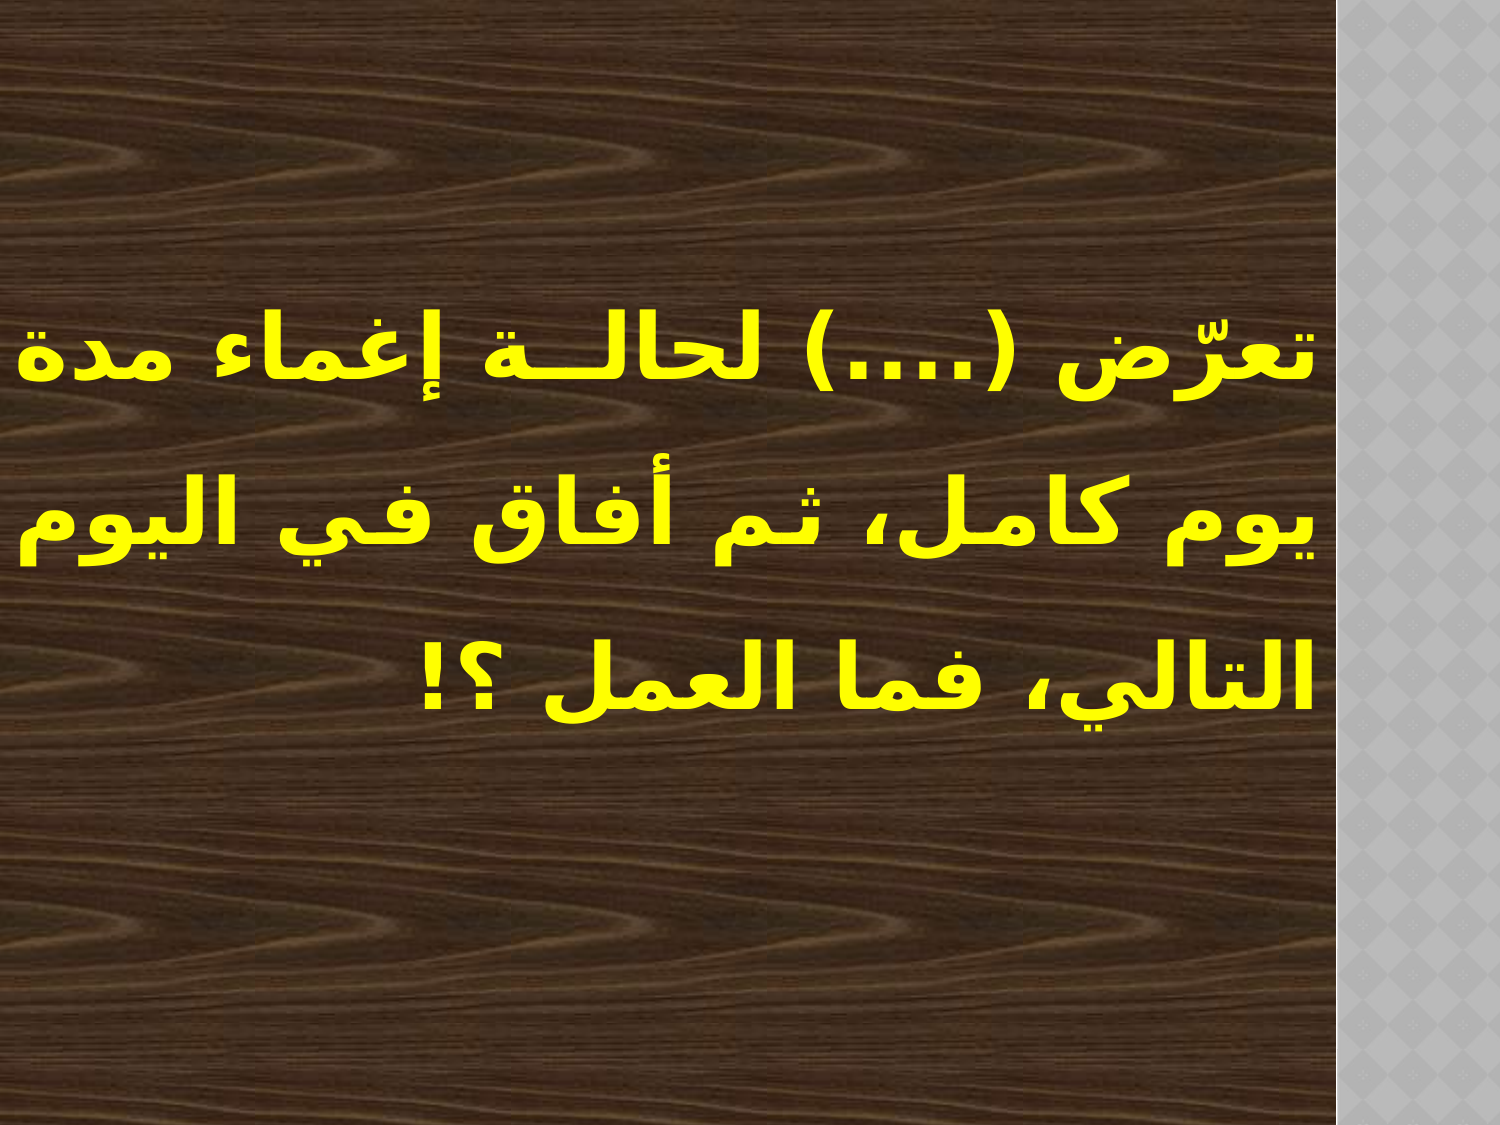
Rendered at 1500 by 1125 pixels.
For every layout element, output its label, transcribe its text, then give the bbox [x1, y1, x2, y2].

text_box تعرّض (....) لحالة إغماء مدة يوم كامل، ثم أفاق في اليوم التالي، فما العمل ؟! [0, 0, 1336, 1125]
